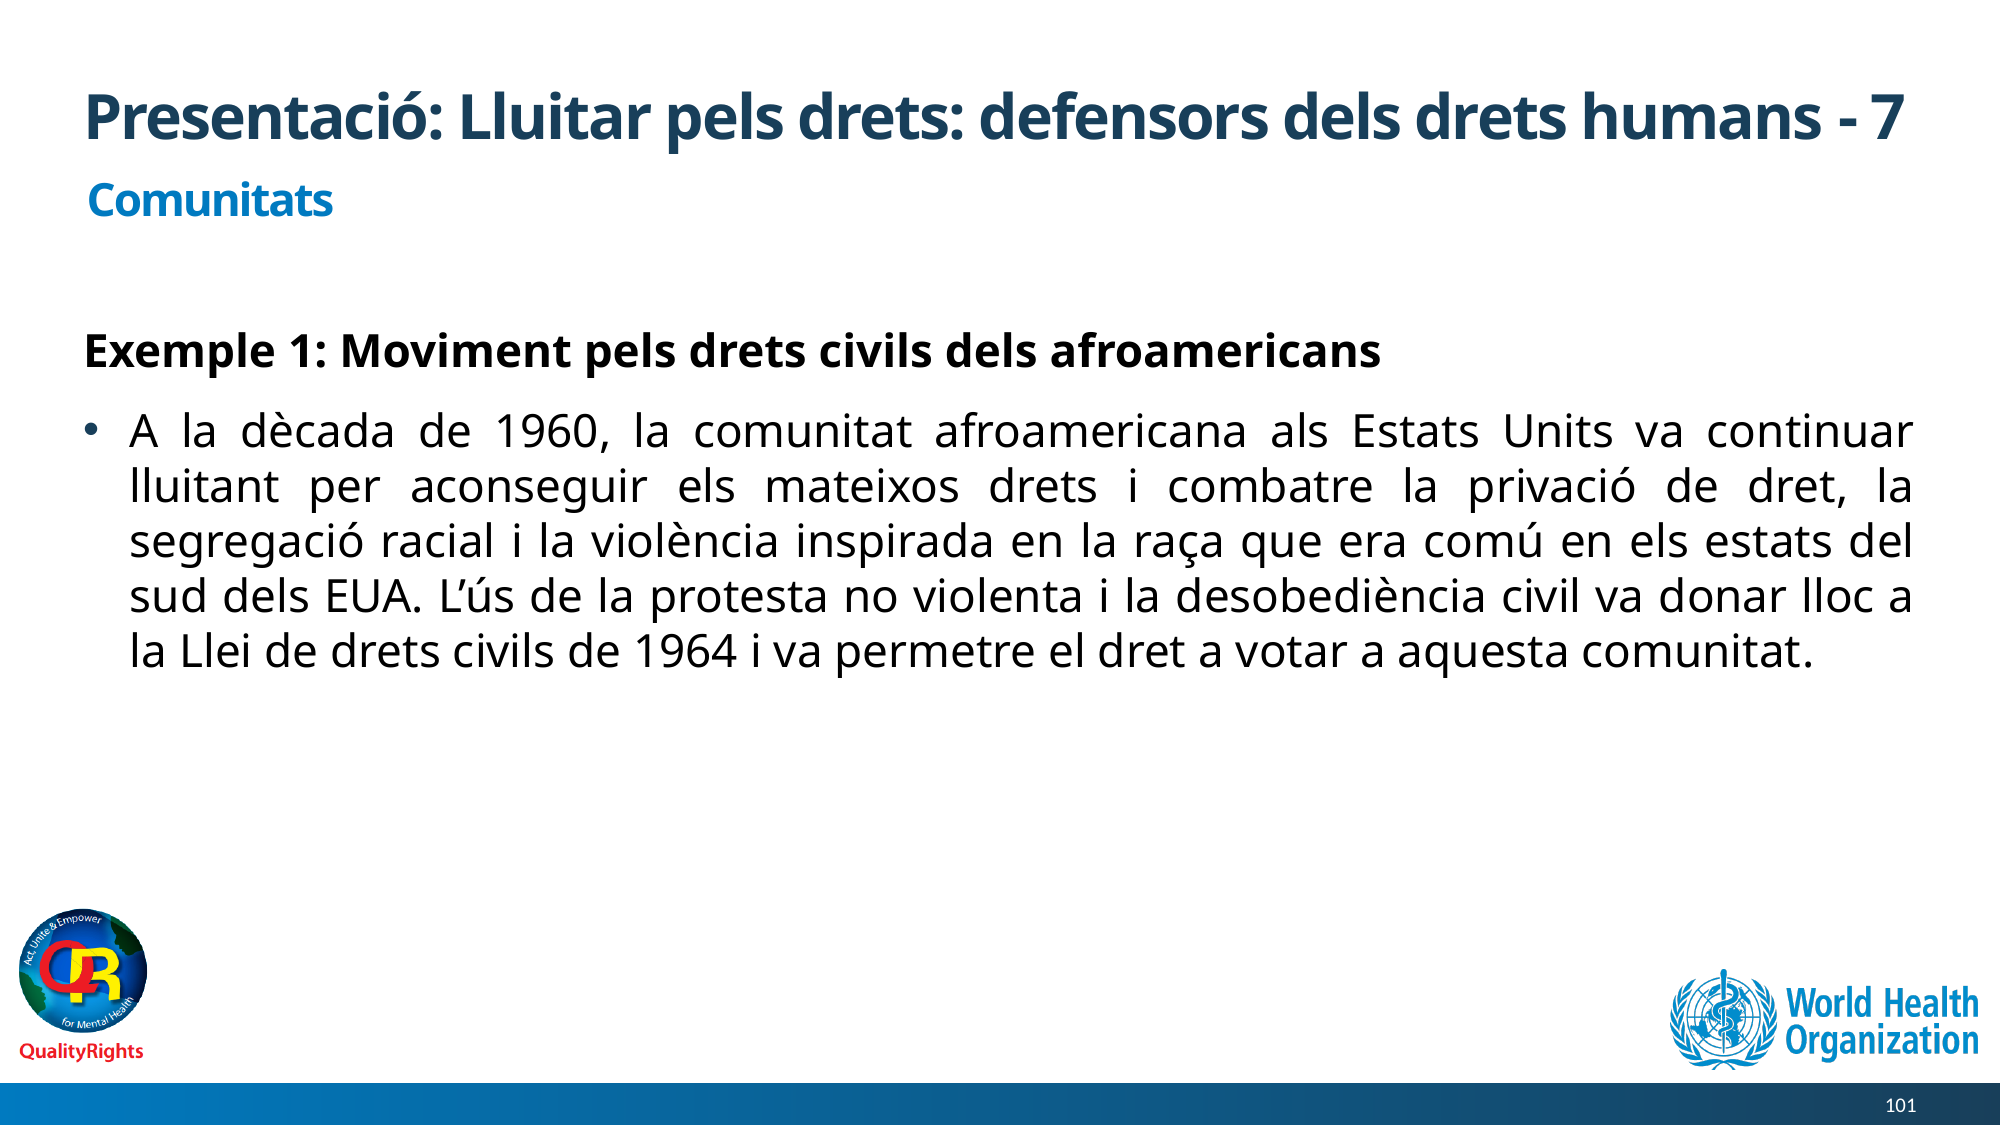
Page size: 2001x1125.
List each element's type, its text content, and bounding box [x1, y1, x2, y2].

picture [1670, 1029, 1716, 1070]
picture [1716, 1064, 1731, 1070]
picture [0, 891, 162, 1076]
picture [1711, 1021, 1722, 1029]
picture [1730, 969, 1978, 1070]
picture [1670, 986, 1684, 1011]
slide_number 101 [1646, 1086, 1917, 1122]
picture [1725, 1040, 1747, 1054]
picture [1700, 986, 1712, 992]
picture [1678, 1024, 1682, 1034]
picture [1726, 988, 1733, 999]
picture [1737, 986, 1747, 992]
picture [1860, 1000, 1865, 1013]
picture [1682, 986, 1766, 1060]
title Presentació: Lluitar pels drets: defensors dels drets humans - 7 [83, 83, 1909, 140]
list Exemple 1: Moviment pels drets civils dels afroamericans A la dècada de 1960, la comunitat afroamericana als Estats Units va continuar lluitant per aconseguir els mateixos drets i combatre la privació de dret, la segregació racial i la violència inspirada en la raça que era comú en els estats del sud dels EUA. L’ús de la protesta no violenta i la desobediència civil va donar lloc a la Llei de drets civils de 1964 i va permetre el dret a votar a aquesta comunitat. [83, 313, 1917, 986]
text_box Comunitats [86, 166, 1786, 226]
